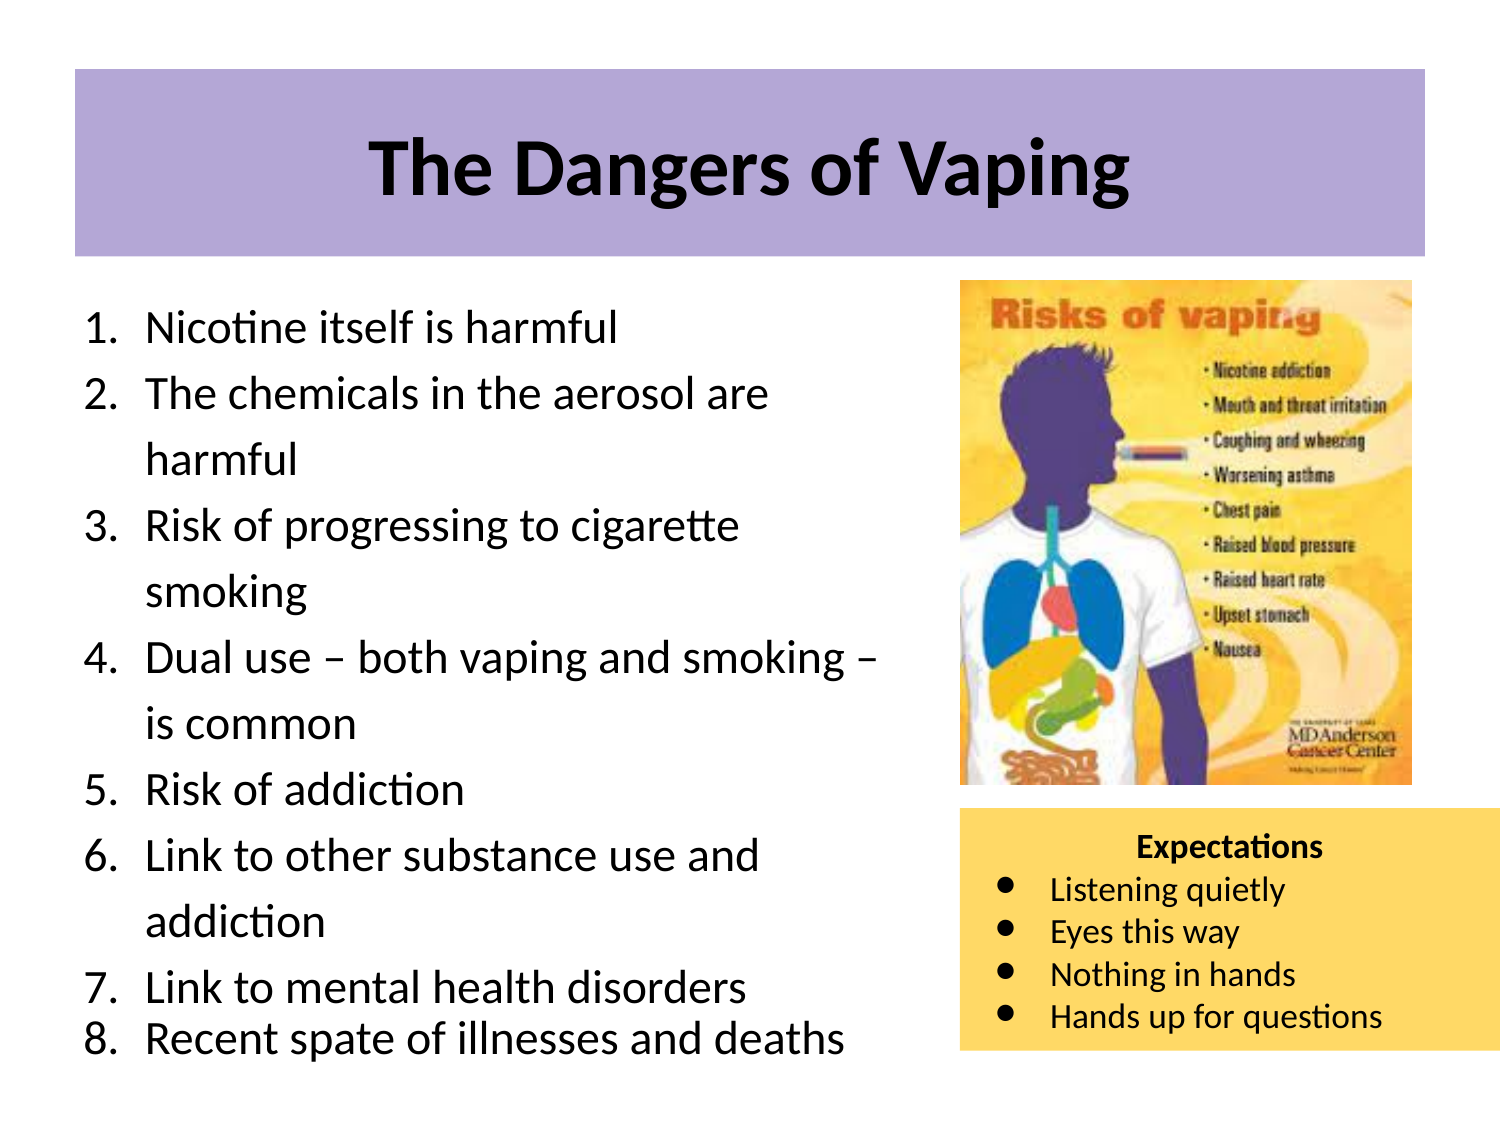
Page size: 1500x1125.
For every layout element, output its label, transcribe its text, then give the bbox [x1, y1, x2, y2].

title The Dangers of Vaping [75, 69, 1425, 257]
picture [959, 279, 1412, 785]
text_box Nicotine itself is harmful The chemicals in the aerosol are harmful Risk of progressing to cigarette smoking Dual use – both vaping and smoking – is common Risk of addiction Link to other substance use and addiction Link to mental health disorders Recent spate of illnesses and deaths [54, 272, 923, 1080]
text_box Expectations Listening quietly Eyes this way Nothing in hands Hands up for questions [959, 808, 1500, 1051]
